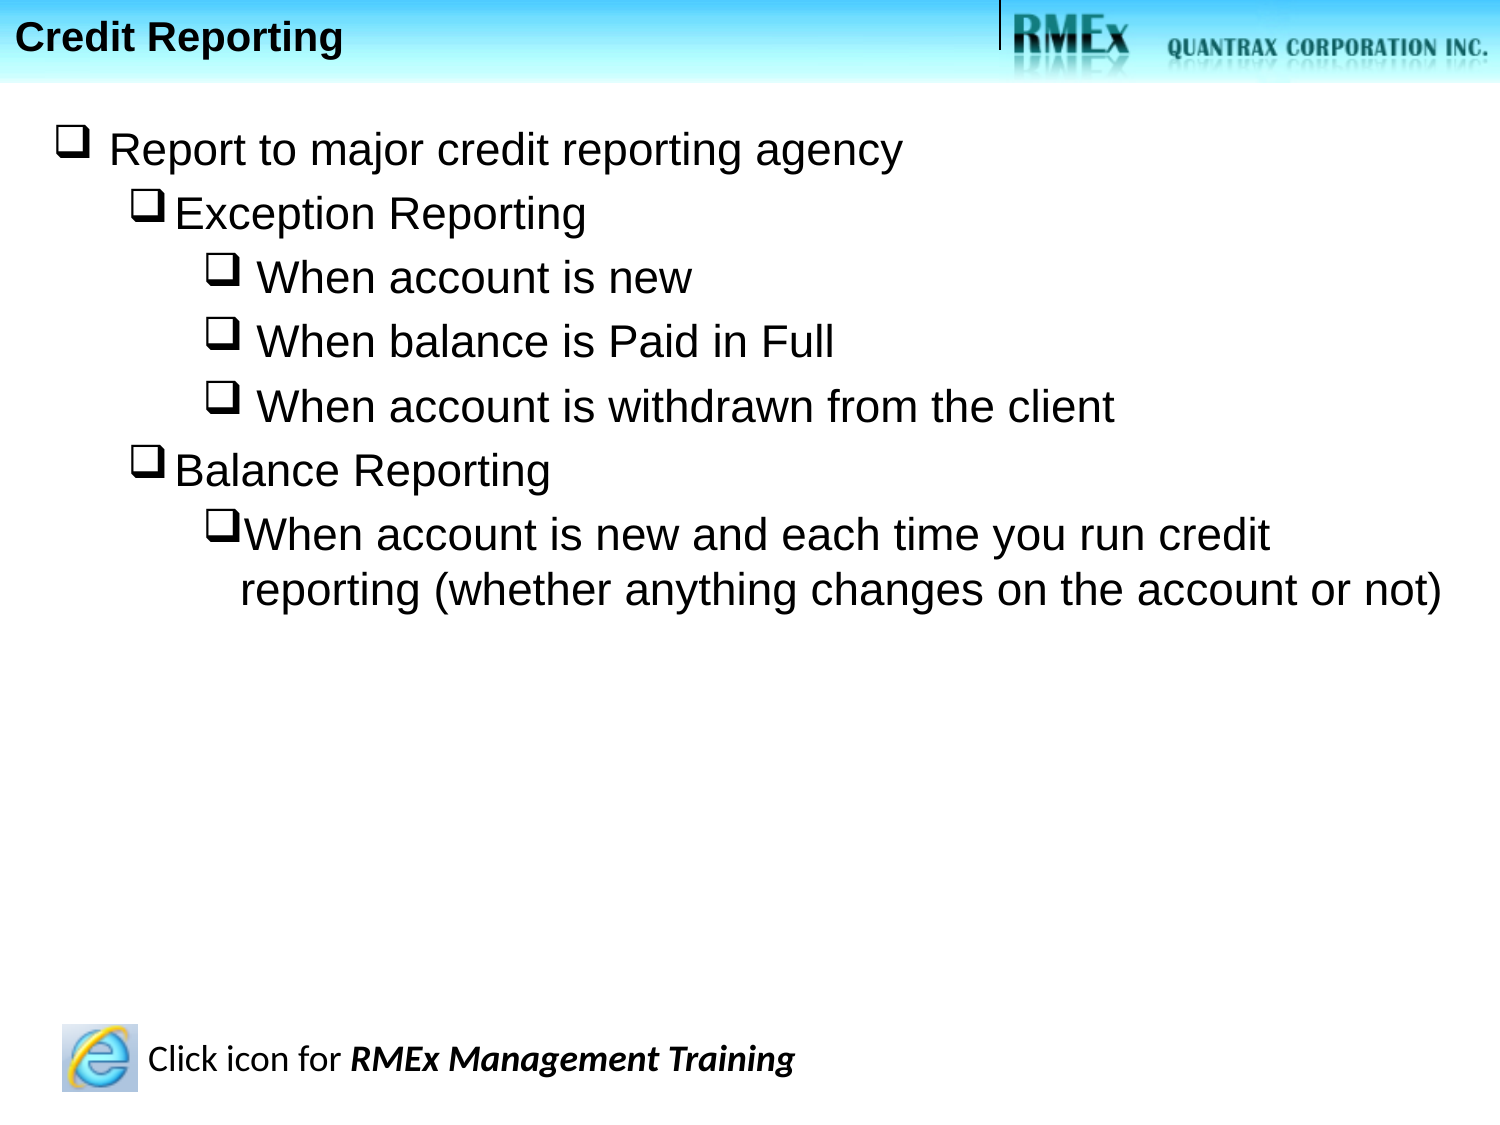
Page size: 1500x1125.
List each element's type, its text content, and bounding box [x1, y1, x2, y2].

text_box Click icon for RMEx Management Training [139, 1026, 888, 1087]
list Report to major credit reporting agency Exception Reporting When account is new When balance is Paid in Full When account is withdrawn from the client Balance Reporting When account is new and each time you run credit reporting (whether anything changes on the account or not) [37, 112, 1463, 950]
picture [62, 1024, 138, 1093]
picture [0, 0, 1500, 83]
text_box Credit Reporting [0, 1, 950, 67]
